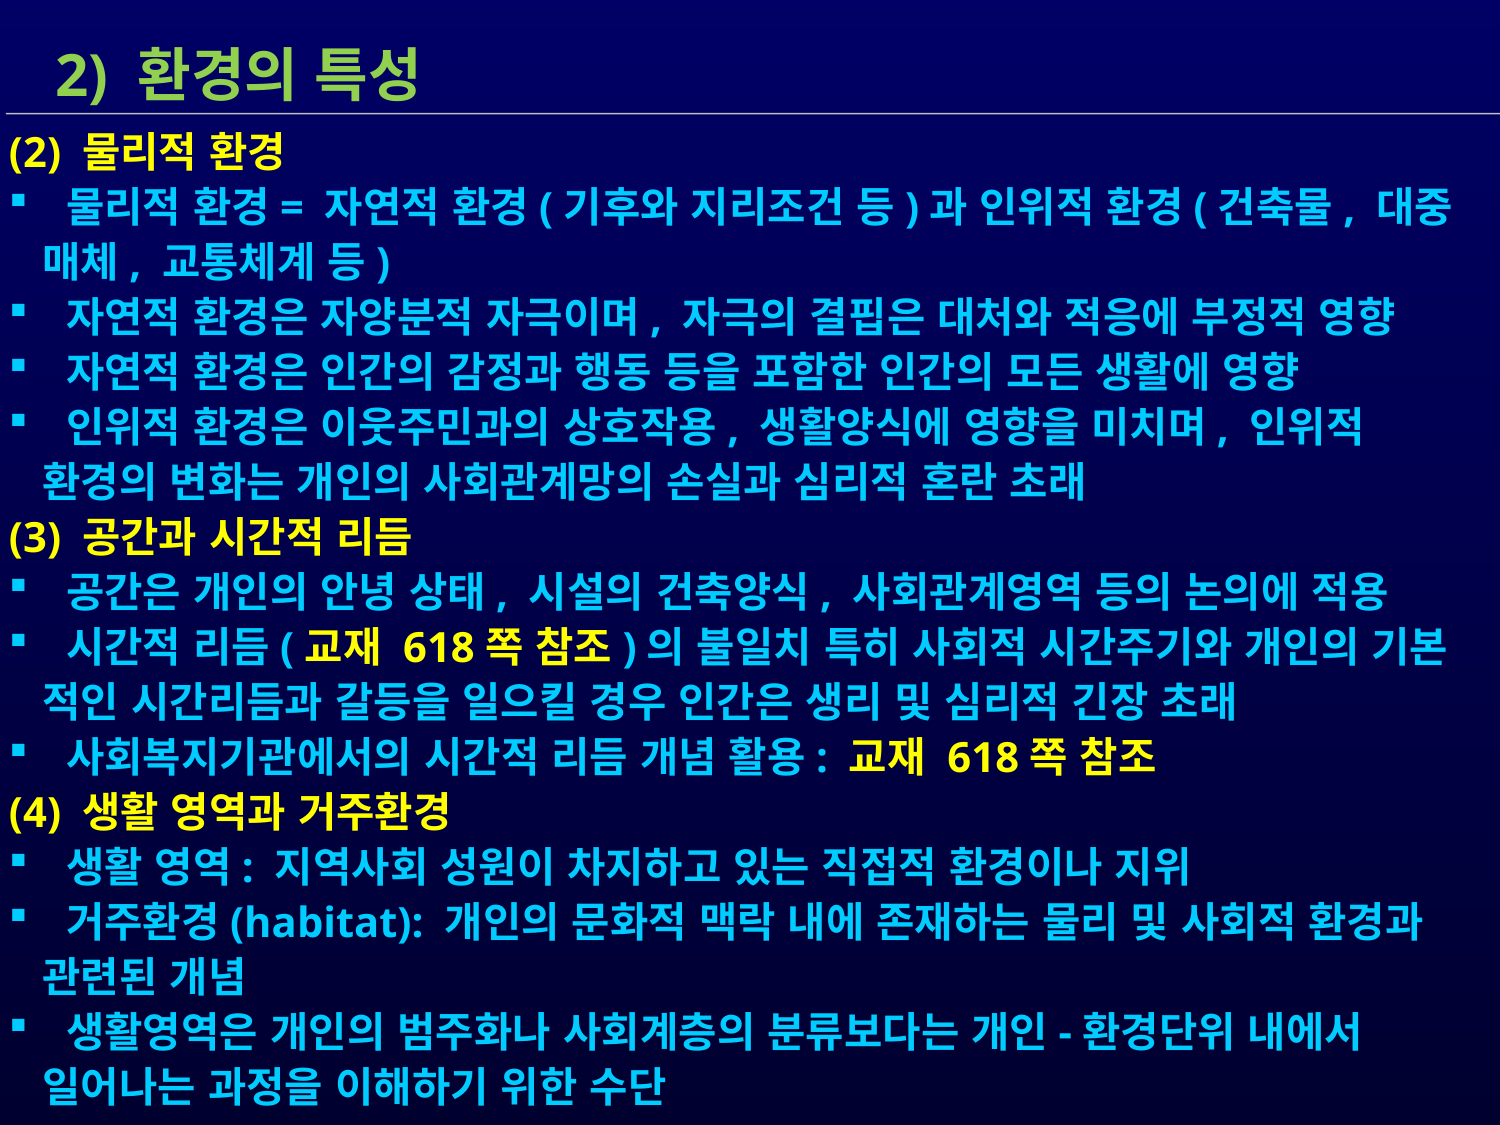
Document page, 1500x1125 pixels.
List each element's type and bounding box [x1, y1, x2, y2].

text_box [0, 30, 1500, 1125]
